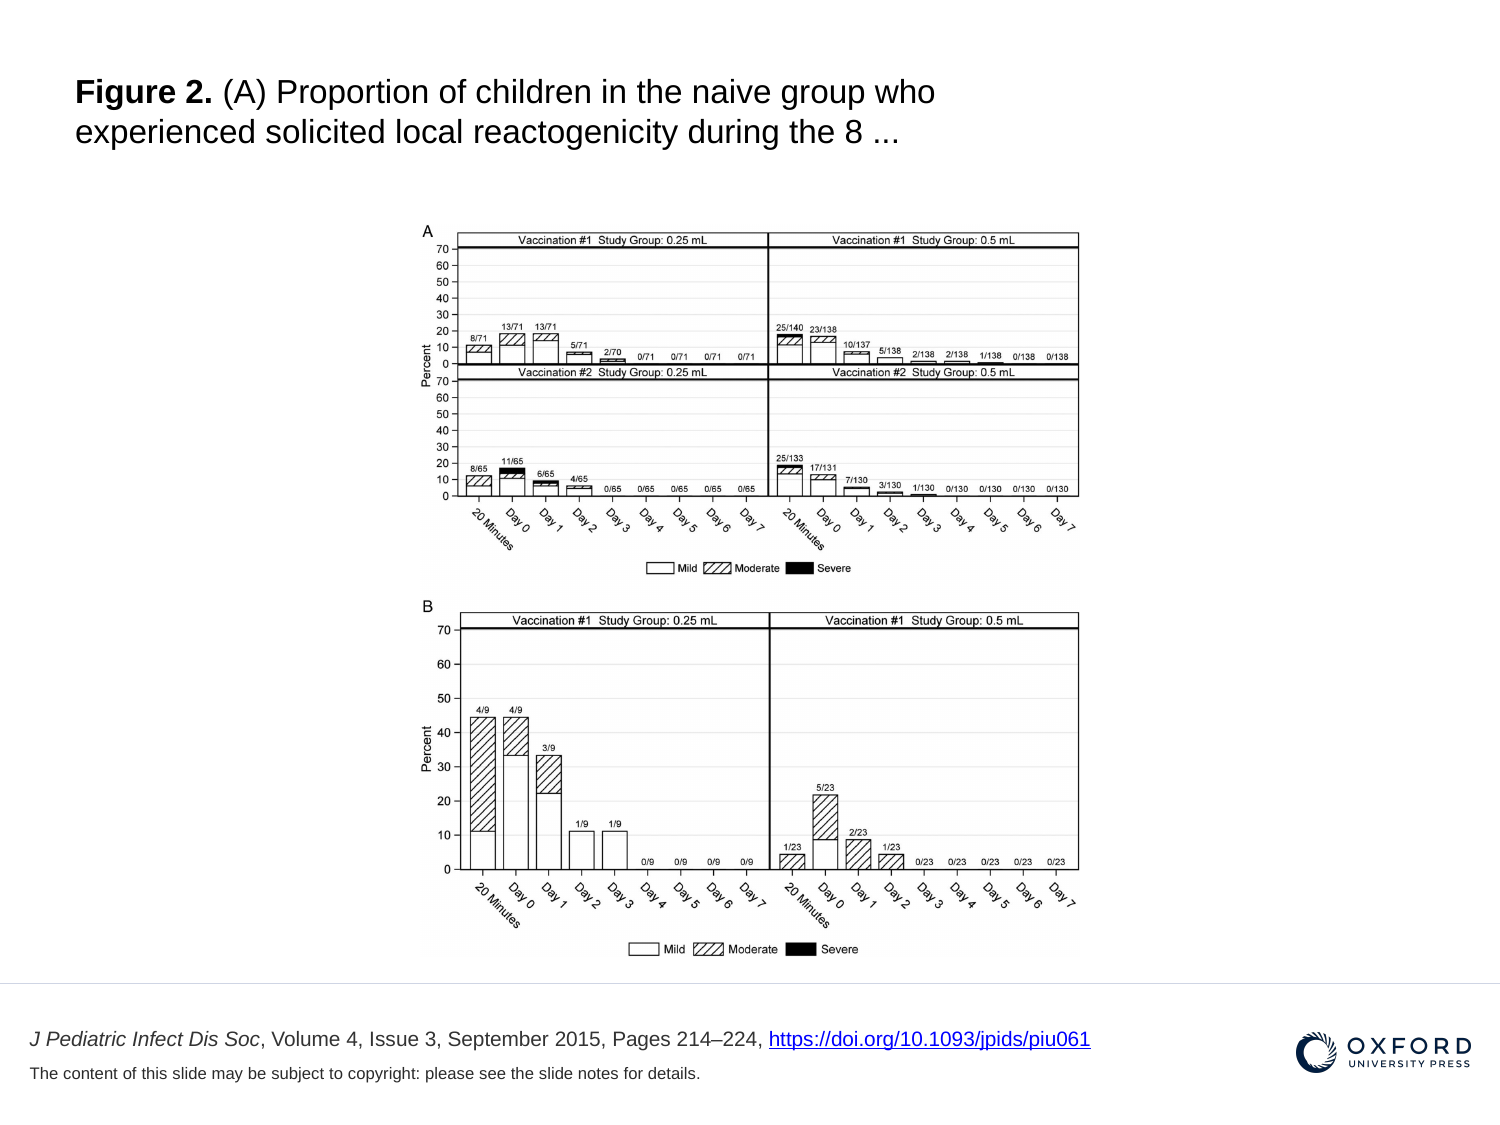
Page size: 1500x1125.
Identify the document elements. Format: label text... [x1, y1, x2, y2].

picture [1296, 1032, 1471, 1073]
title Figure 2. (A) Proportion of children in the naive group who experienced solicited local reactogenicity during the 8 ... [75, 69, 1078, 171]
footer J Pediatric Infect Dis Soc, Volume 4, Issue 3, September 2015, Pages 214–224, https://doi.org/10.1093/jpids/piu061 The content of this slide may be subject to copyright: please see the slide notes for details. [0, 983, 1260, 1125]
picture [420, 224, 1080, 957]
